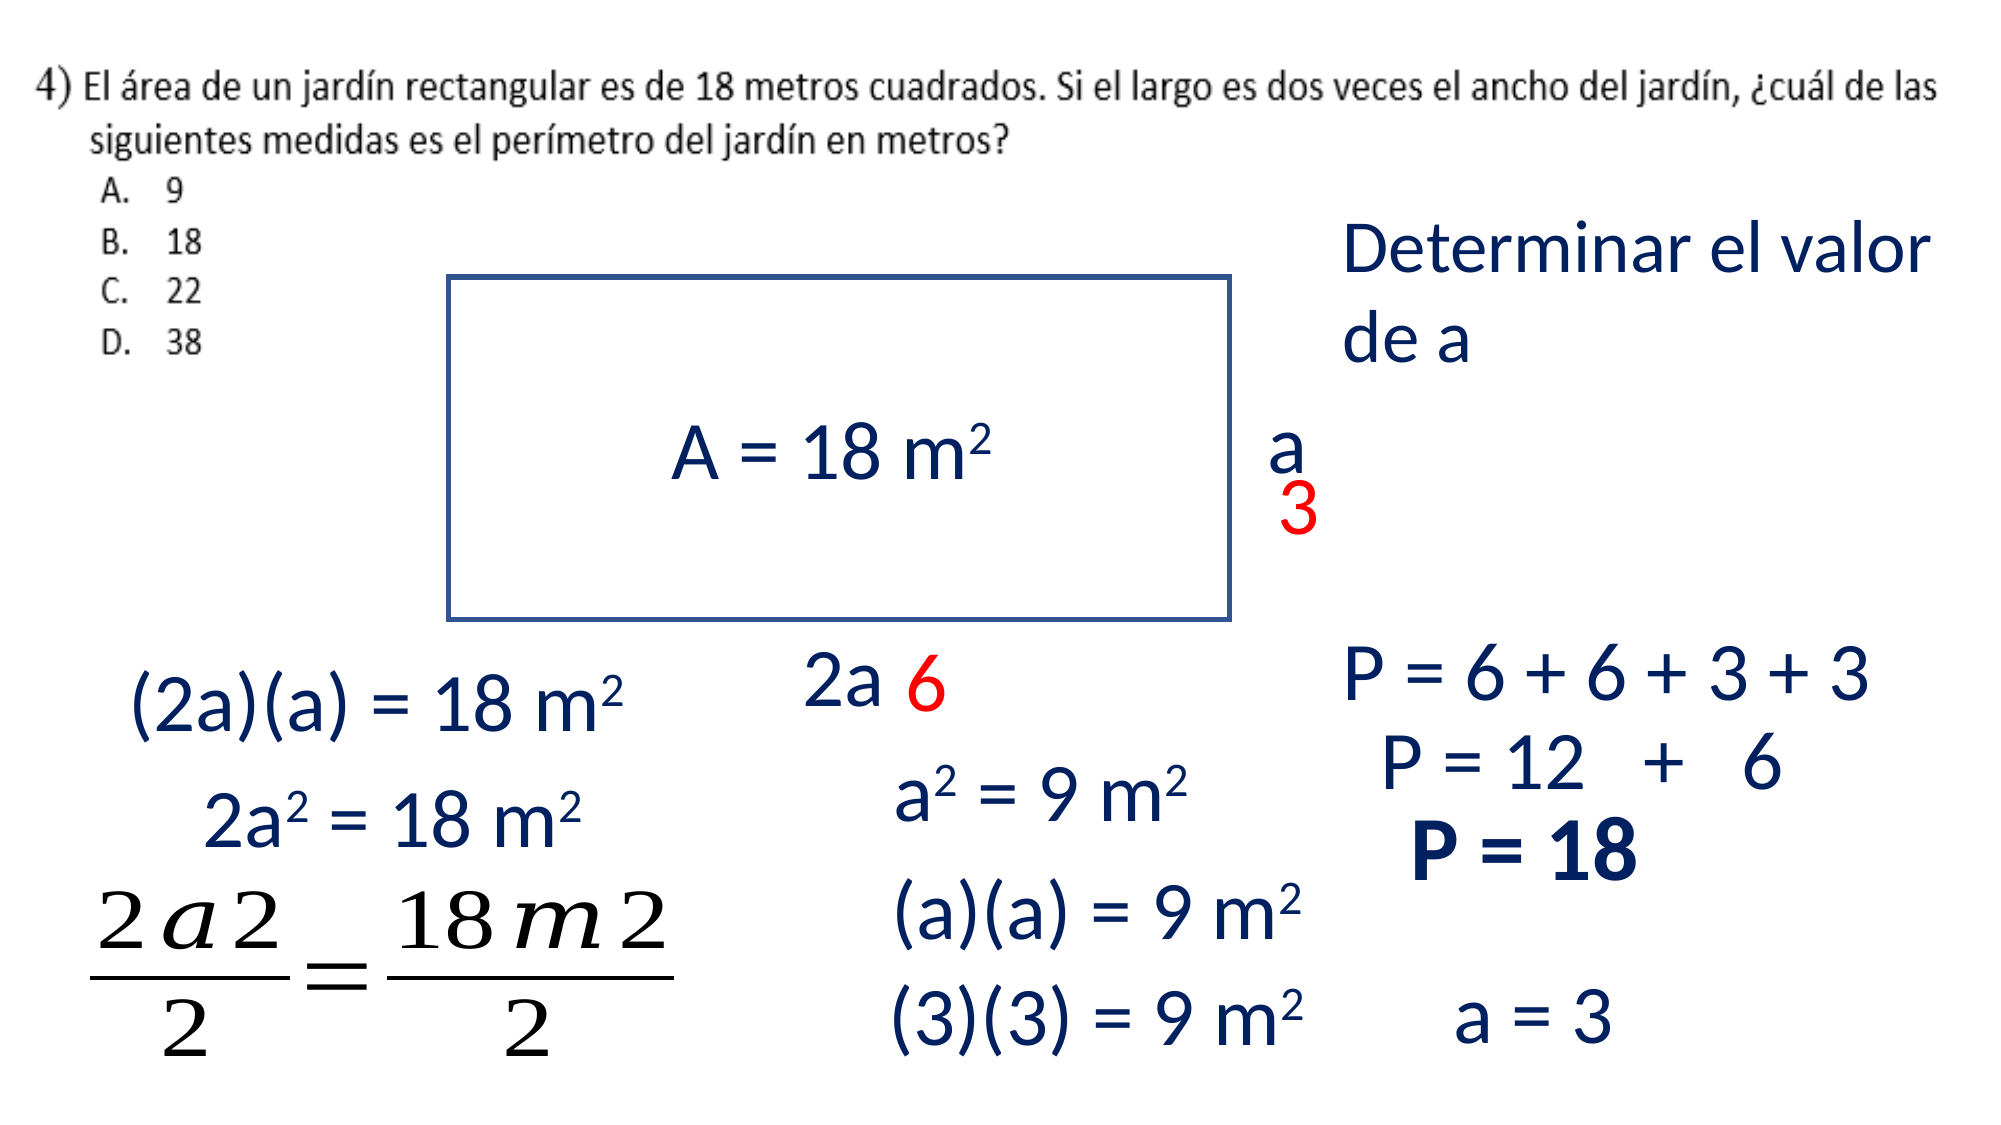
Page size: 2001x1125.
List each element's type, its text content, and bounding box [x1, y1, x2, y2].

text_box a2 = 9 m2 [841, 730, 1264, 846]
text_box 6 [891, 621, 984, 736]
text_box a [1252, 390, 1346, 498]
text_box 3 [1263, 444, 1356, 560]
text_box P = 18 [1395, 781, 1991, 907]
text_box (a)(a) = 9 m2 [839, 848, 1349, 964]
text_box (3)(3) = 9 m2 [836, 954, 1346, 1070]
picture [17, 47, 1951, 390]
text_box [447, 390, 1231, 620]
text_box 2a [787, 616, 974, 731]
text_box a = 3 [1438, 952, 1699, 1068]
text_box (2a)(a) = 18 m2 [113, 640, 710, 756]
text_box A = 18 m2 [656, 390, 1022, 504]
text_box 2a2 = 18 m2 [150, 757, 746, 872]
text_box P = 12 + 6 [1366, 699, 1962, 814]
text_box P = 6 + 6 + 3 + 3 [1328, 609, 1924, 725]
